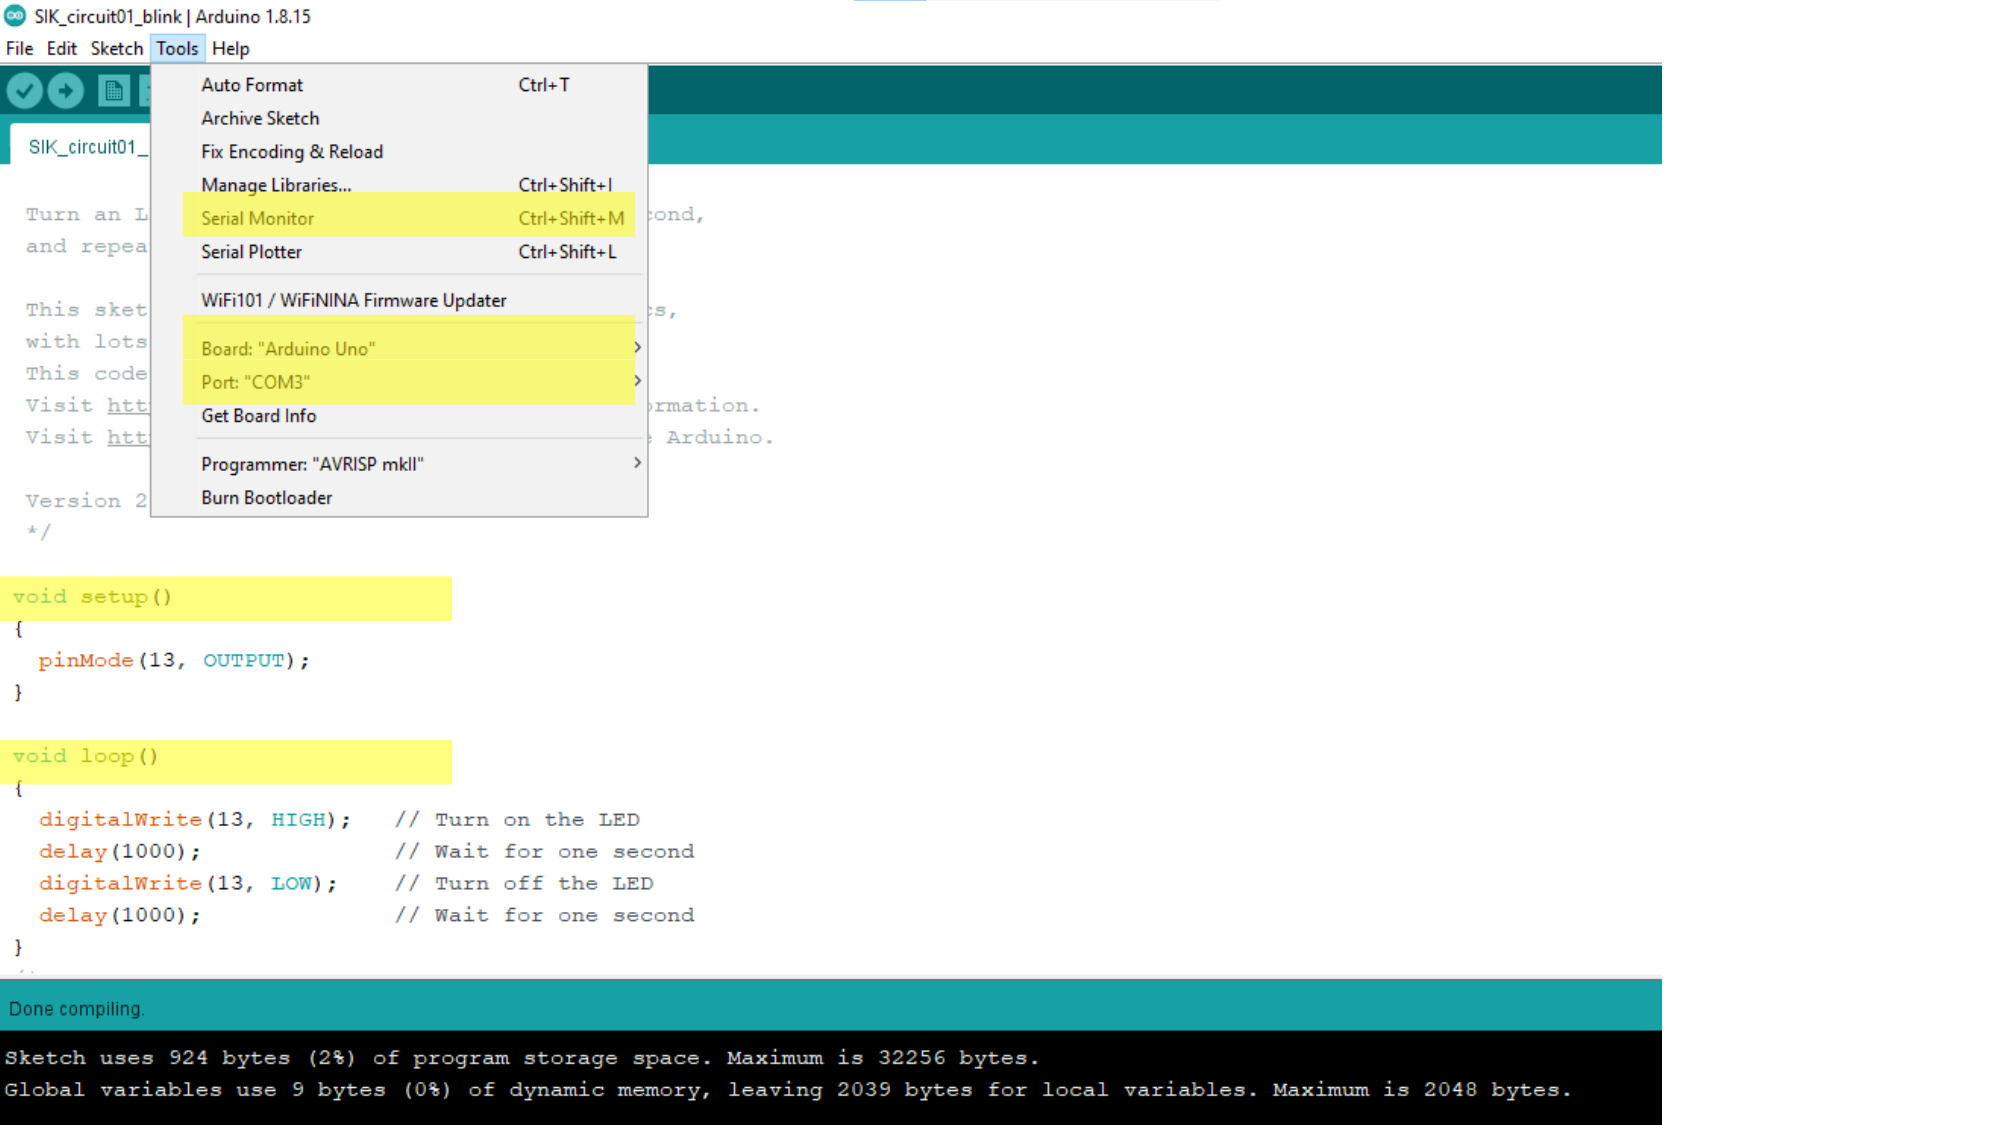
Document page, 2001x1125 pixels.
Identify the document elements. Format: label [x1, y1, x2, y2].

list [0, 0, 1662, 1125]
